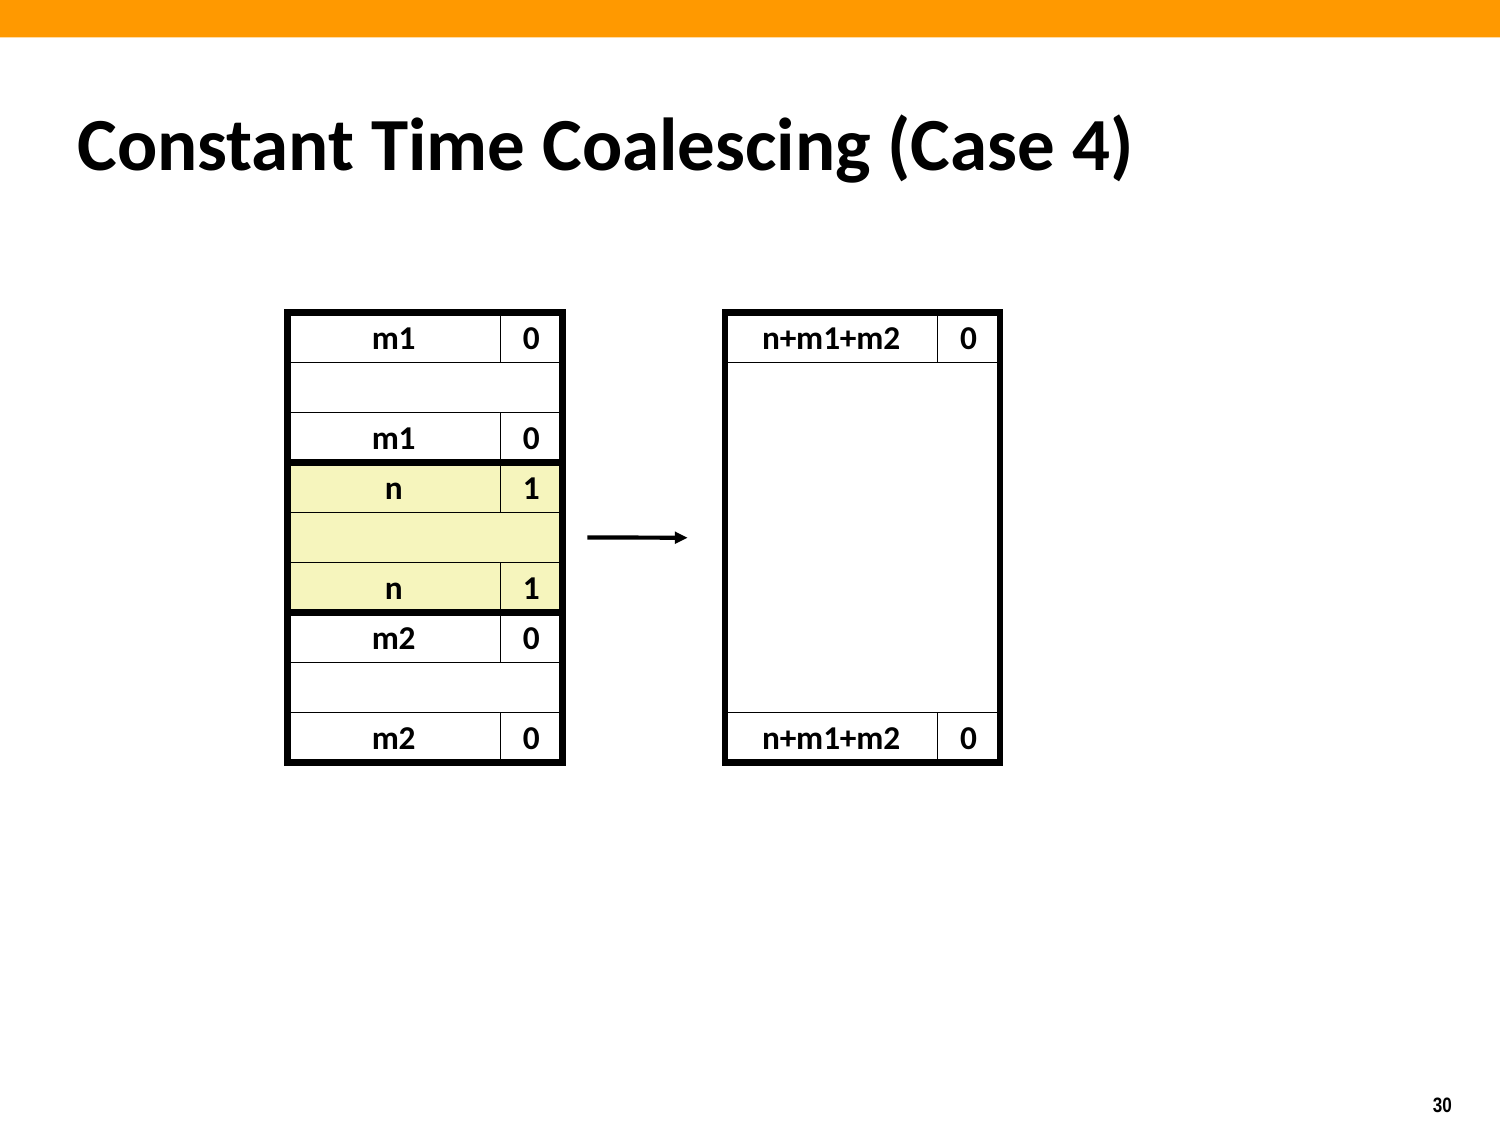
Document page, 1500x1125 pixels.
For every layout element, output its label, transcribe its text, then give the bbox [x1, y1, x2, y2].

text_box [587, 531, 688, 544]
text_box [287, 612, 563, 763]
title Constant Time Coalescing (Case 4) [62, 93, 1438, 188]
text_box [725, 312, 1000, 763]
text_box [287, 462, 563, 612]
text_box [287, 312, 563, 462]
